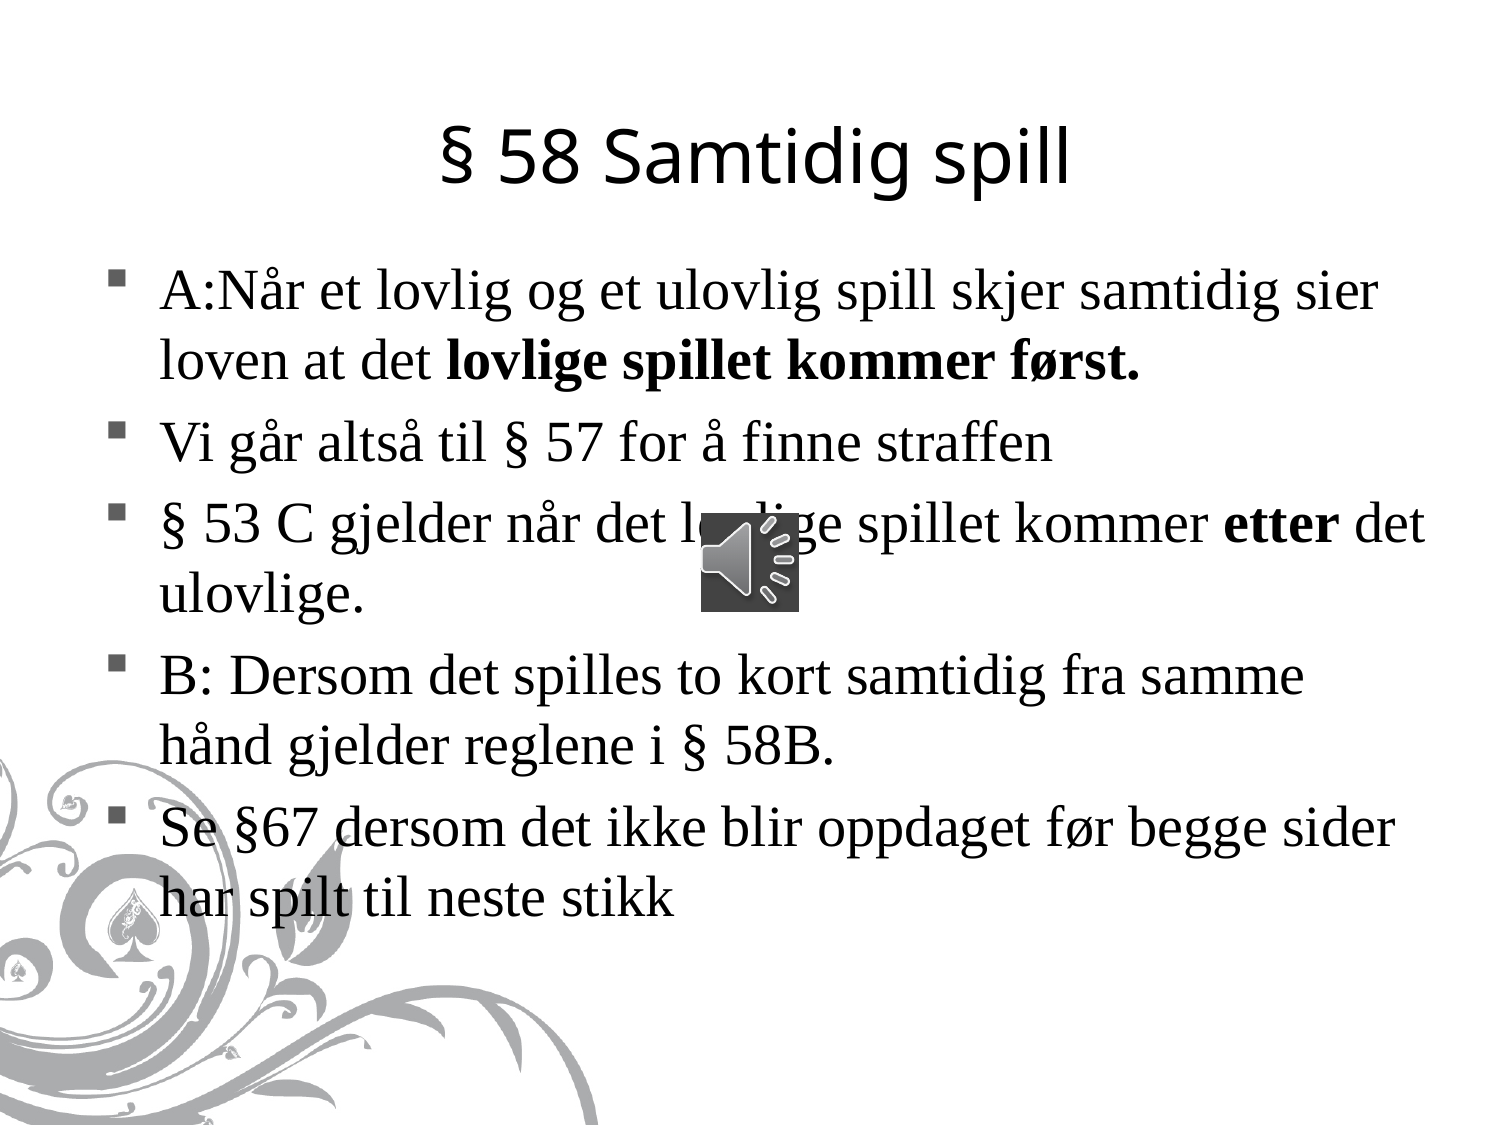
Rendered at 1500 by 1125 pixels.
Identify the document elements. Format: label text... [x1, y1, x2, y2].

title § 58 Samtidig spill [64, 77, 1448, 229]
list A:Når et lovlig og et ulovlig spill skjer samtidig sier loven at det lovlige spillet kommer først. Vi går altså til § 57 for å finne straffen § 53 C gjelder når det lovlige spillet kommer etter det ulovlige. B: Dersom det spilles to kort samtidig fra samme hånd gjelder reglene i § 58B. Se §67 dersom det ikke blir oppdaget før begge sider har spilt til neste stikk [88, 243, 1448, 1036]
picture [0, 0, 1500, 1125]
